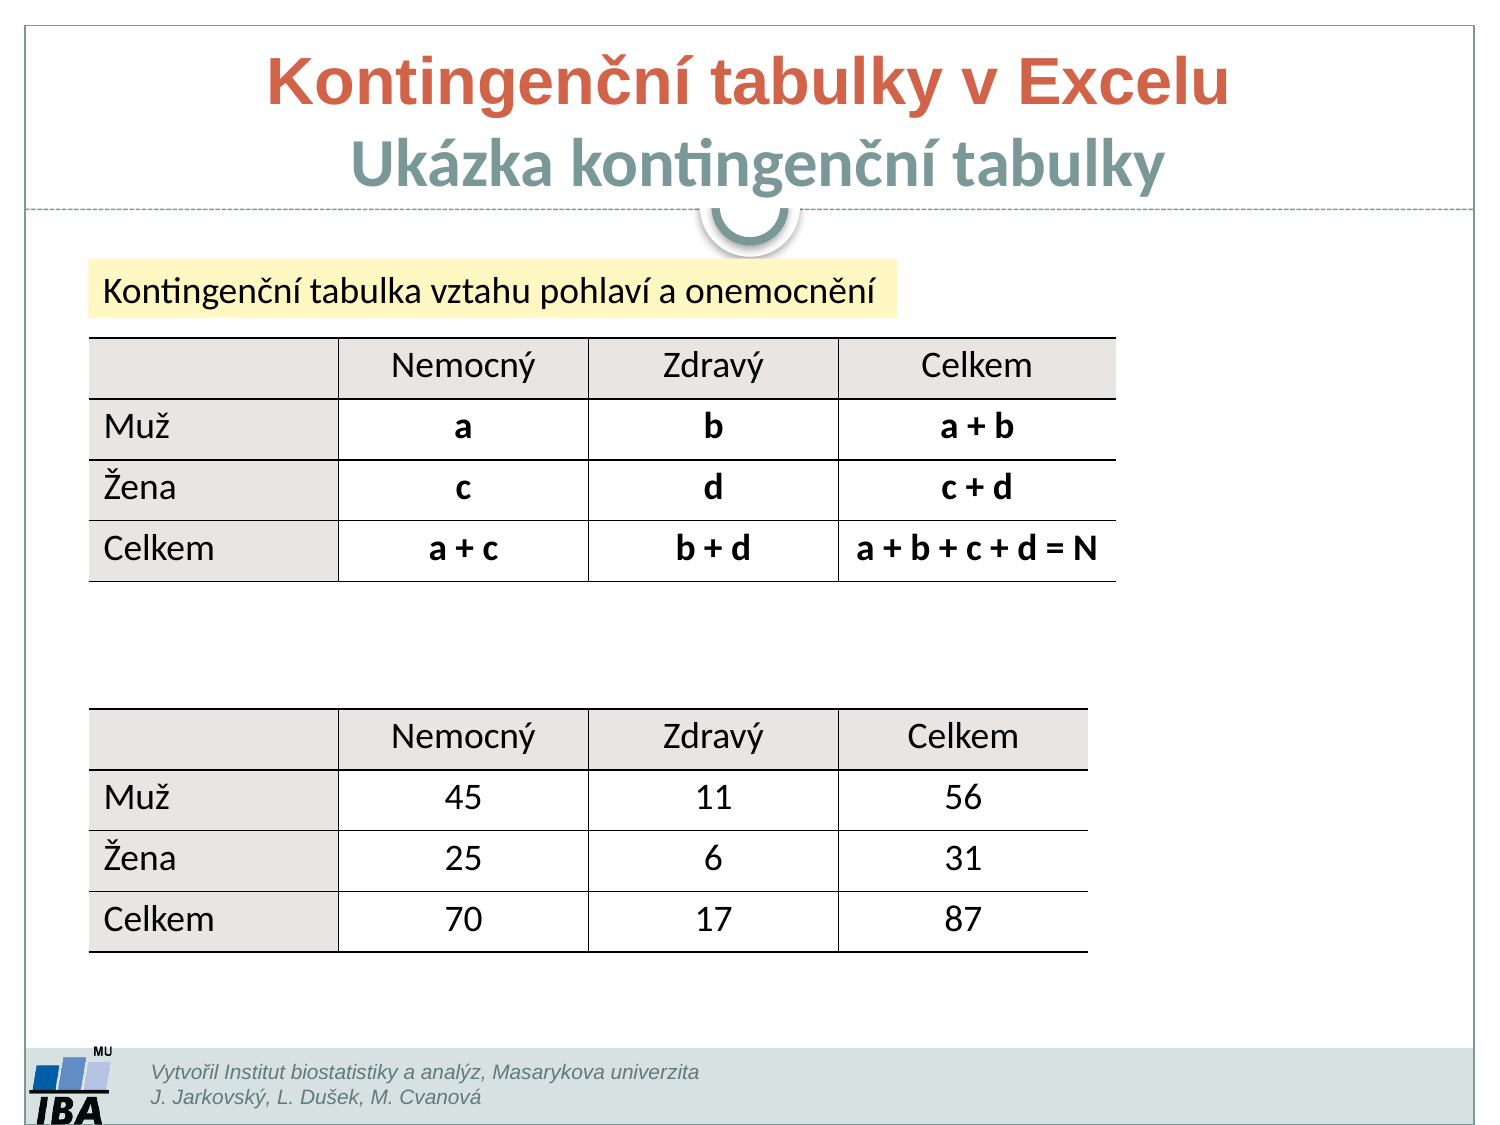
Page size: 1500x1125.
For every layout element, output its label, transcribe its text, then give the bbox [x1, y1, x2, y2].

table_cell 17 [589, 892, 838, 951]
table_cell Žena [89, 831, 338, 891]
table_cell 70 [339, 892, 588, 951]
table_cell Muž [89, 771, 338, 830]
table_header Zdravý [589, 339, 838, 398]
table_cell Celkem [89, 892, 338, 951]
table_cell b + d [589, 521, 838, 581]
text_box Kontingenční tabulka vztahu pohlaví a onemocnění [88, 258, 898, 319]
table_header Nemocný [339, 710, 588, 769]
table_cell c + d [839, 461, 1116, 520]
table_header Celkem [839, 710, 1088, 769]
table_cell 11 [589, 771, 838, 830]
table_cell c [339, 461, 588, 520]
table_header [89, 710, 338, 769]
picture [29, 1046, 112, 1125]
title Kontingenční tabulky v Excelu Ukázka kontingenční tabulky [49, 45, 1450, 209]
table_cell 56 [839, 771, 1088, 830]
table_cell a + b + c + d = N [839, 521, 1116, 581]
table_cell 87 [839, 892, 1088, 951]
table_cell Žena [89, 461, 338, 520]
table_cell 6 [589, 831, 838, 891]
table_cell d [589, 461, 838, 520]
table_header Celkem [839, 339, 1116, 398]
table_cell a [339, 400, 588, 459]
table_cell 31 [839, 831, 1088, 891]
table_cell a + b [839, 400, 1116, 459]
table_header [89, 339, 338, 398]
table_cell a + c [339, 521, 588, 581]
table_cell 25 [339, 831, 588, 891]
footer Vytvořil Institut biostatistiky a analýz, Masarykova univerzita J. Jarkovský, L. Dušek, M. Cvanová [135, 1051, 724, 1112]
table_cell Muž [89, 400, 338, 459]
table_cell b [589, 400, 838, 459]
table_header Zdravý [589, 710, 838, 769]
table_header Nemocný [339, 339, 588, 398]
table_cell Celkem [89, 521, 338, 581]
table_cell 45 [339, 771, 588, 830]
